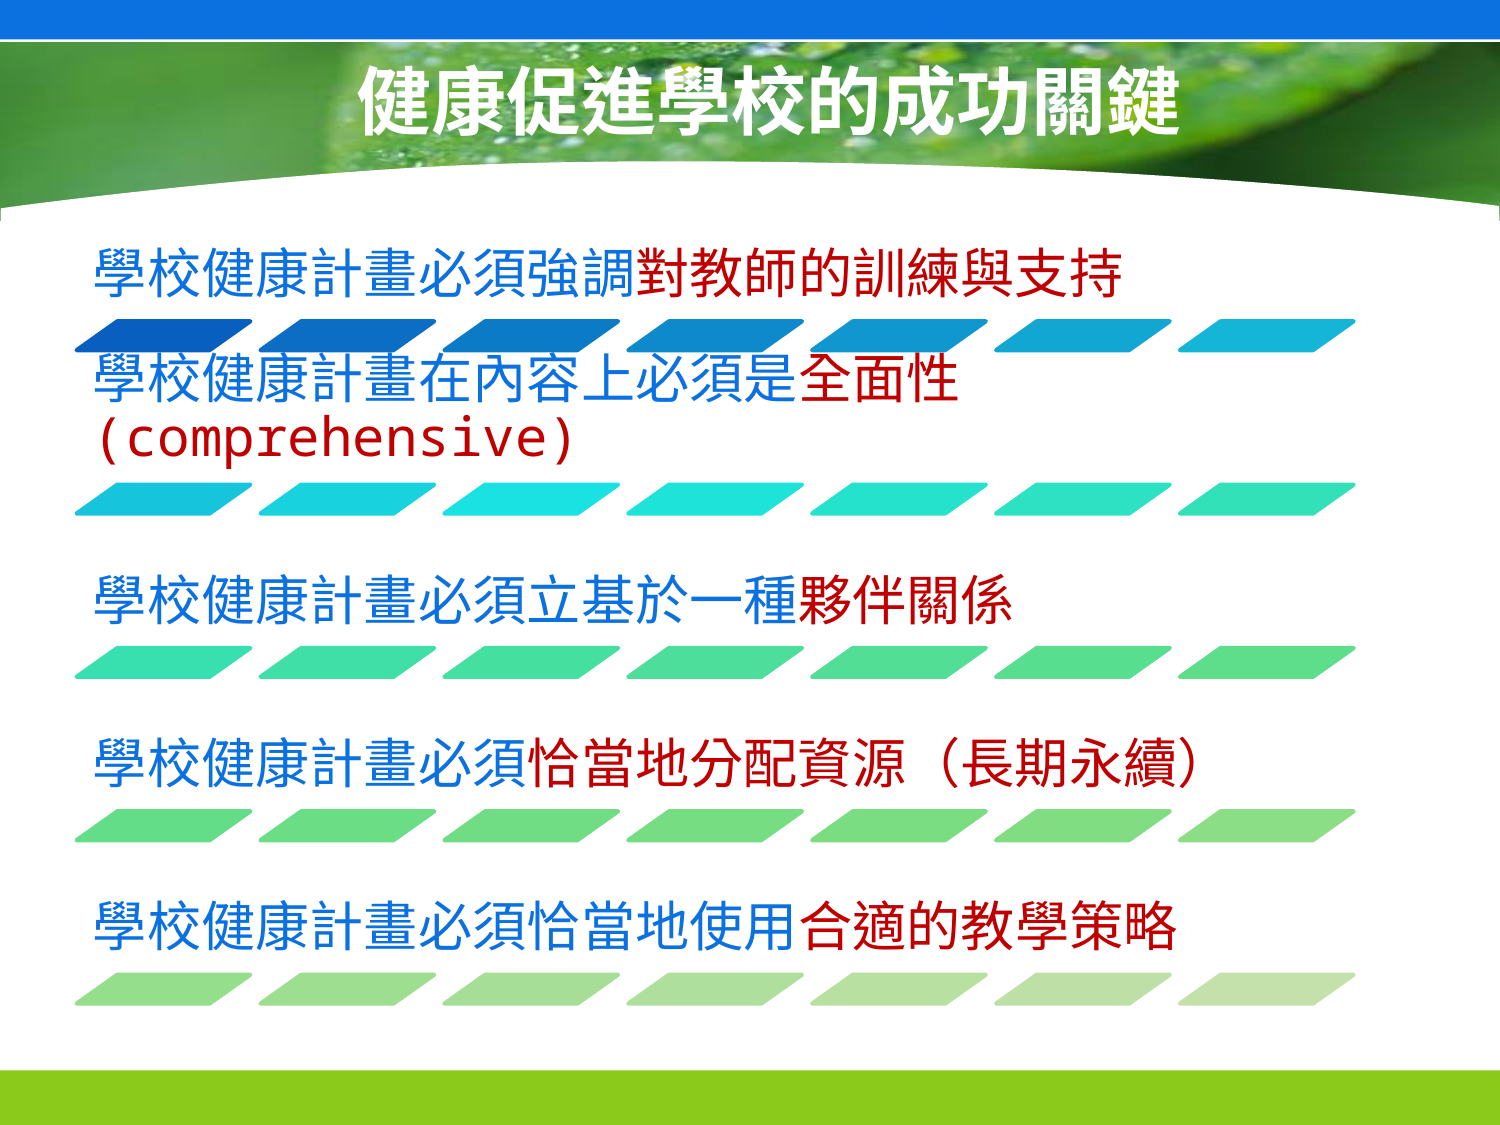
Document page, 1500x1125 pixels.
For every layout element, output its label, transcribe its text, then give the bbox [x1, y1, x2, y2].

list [0, 202, 1457, 1005]
title 健康促進學校的成功關鍵 [87, 50, 1450, 150]
picture [0, 42, 1500, 207]
